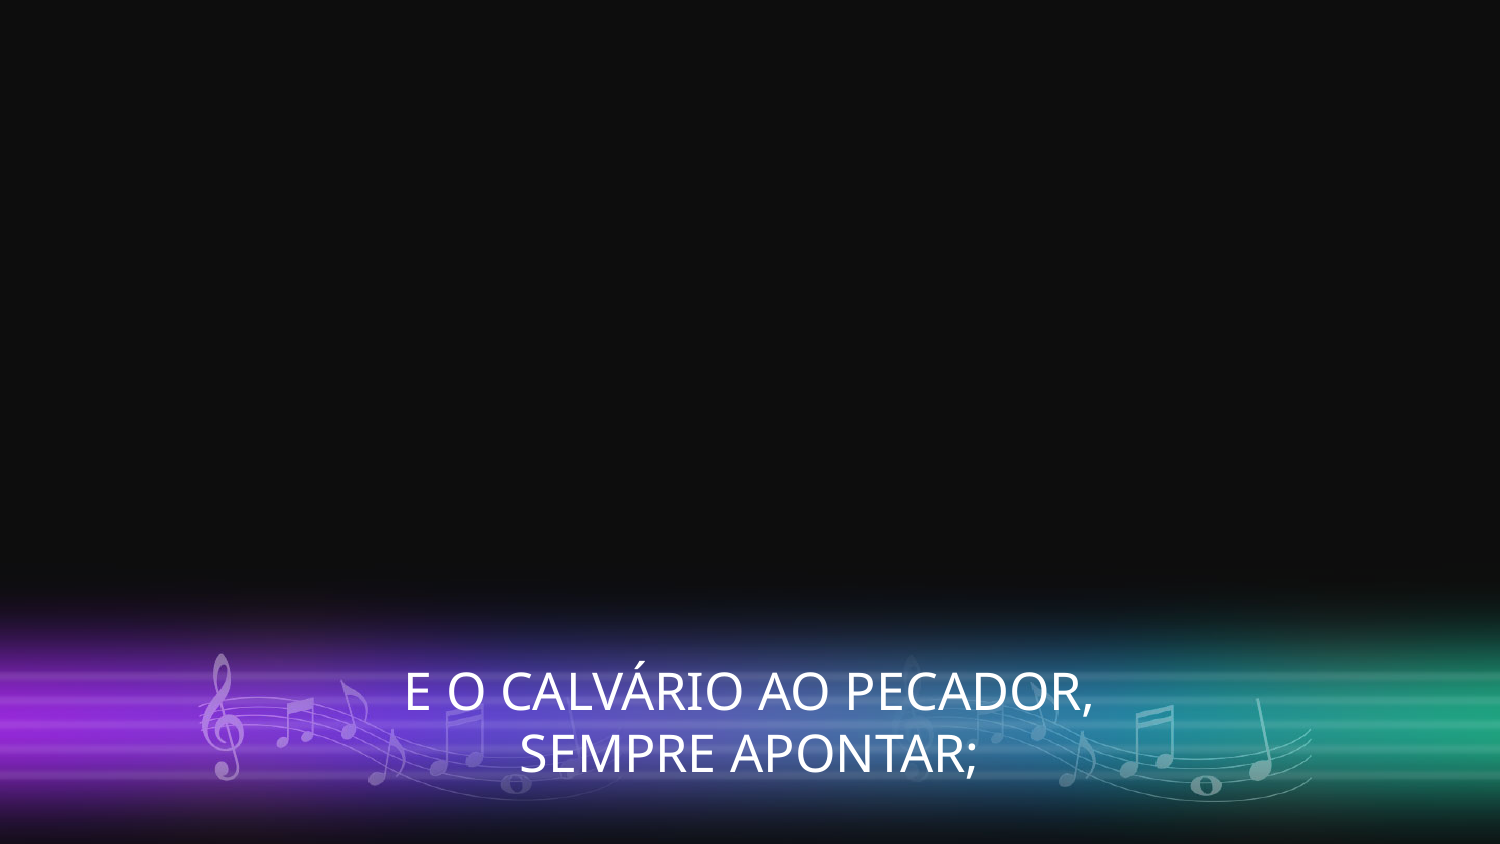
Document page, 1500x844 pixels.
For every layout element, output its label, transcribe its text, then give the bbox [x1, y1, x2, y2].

picture [0, 0, 1500, 844]
text_box E O CALVÁRIO AO PECADOR, SEMPRE APONTAR; [374, 651, 1125, 791]
